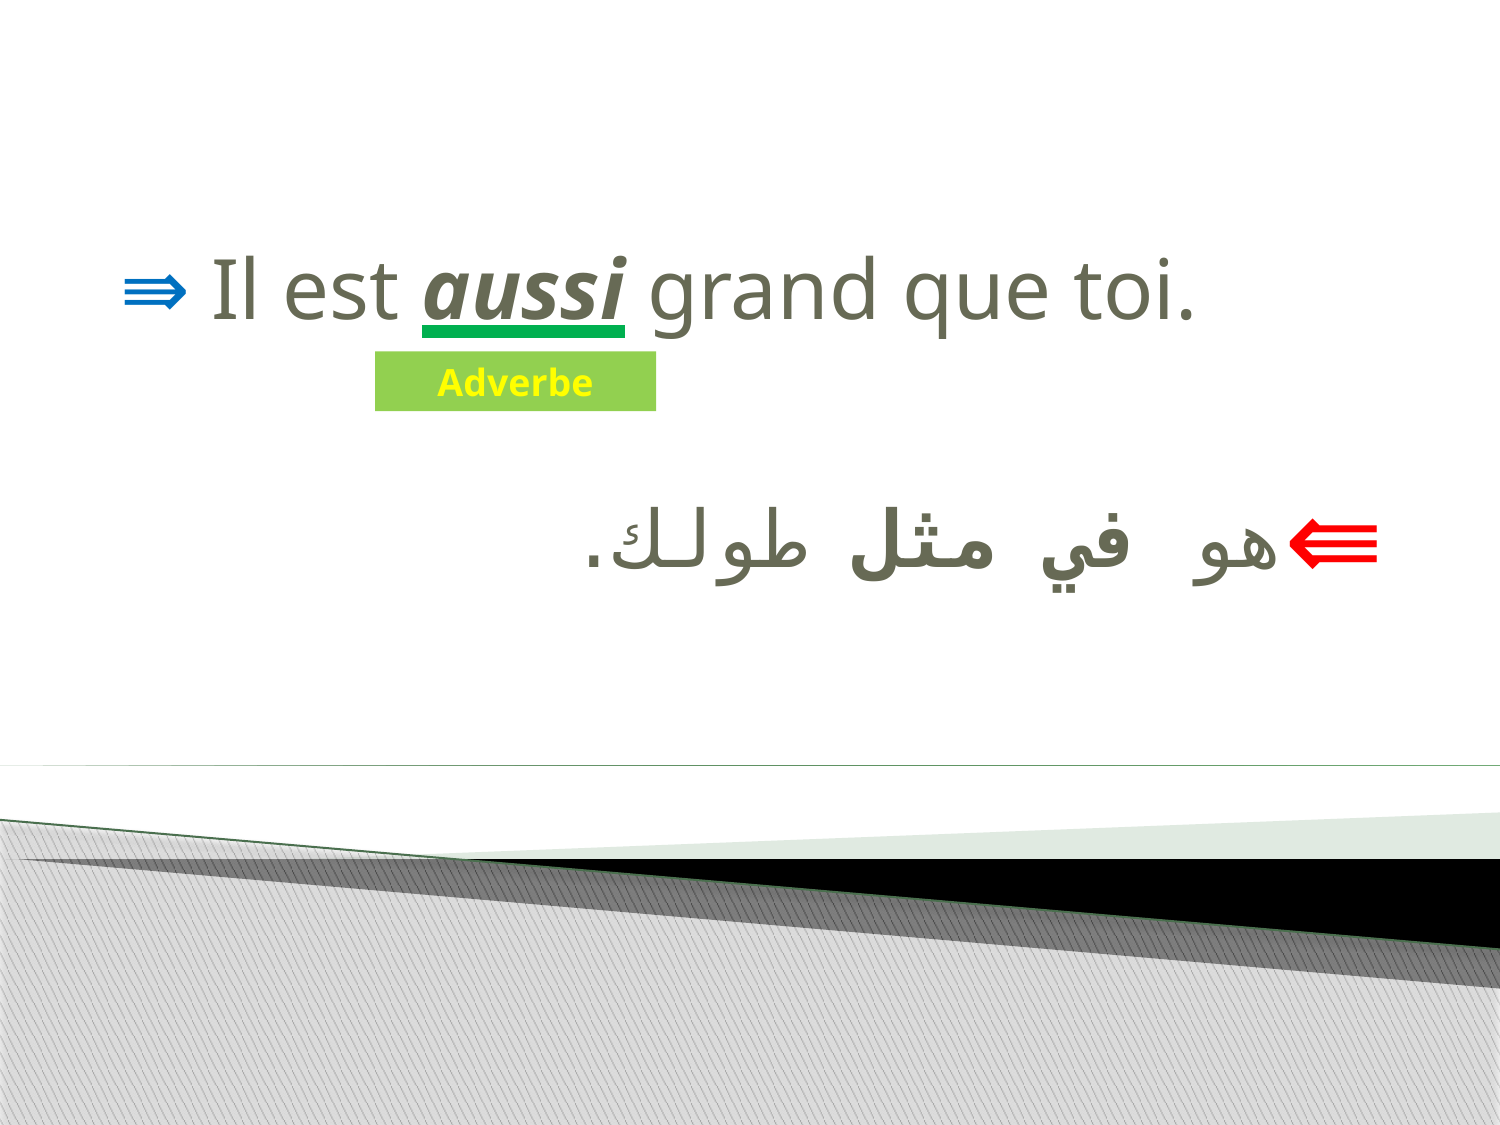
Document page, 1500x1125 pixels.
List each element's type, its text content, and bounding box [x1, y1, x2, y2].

text_box Adverbe [375, 351, 657, 412]
text_box هو في مثل طولك. [117, 480, 1393, 575]
picture [5, 859, 1500, 989]
title Il est aussi grand que toi. [105, 105, 1381, 406]
